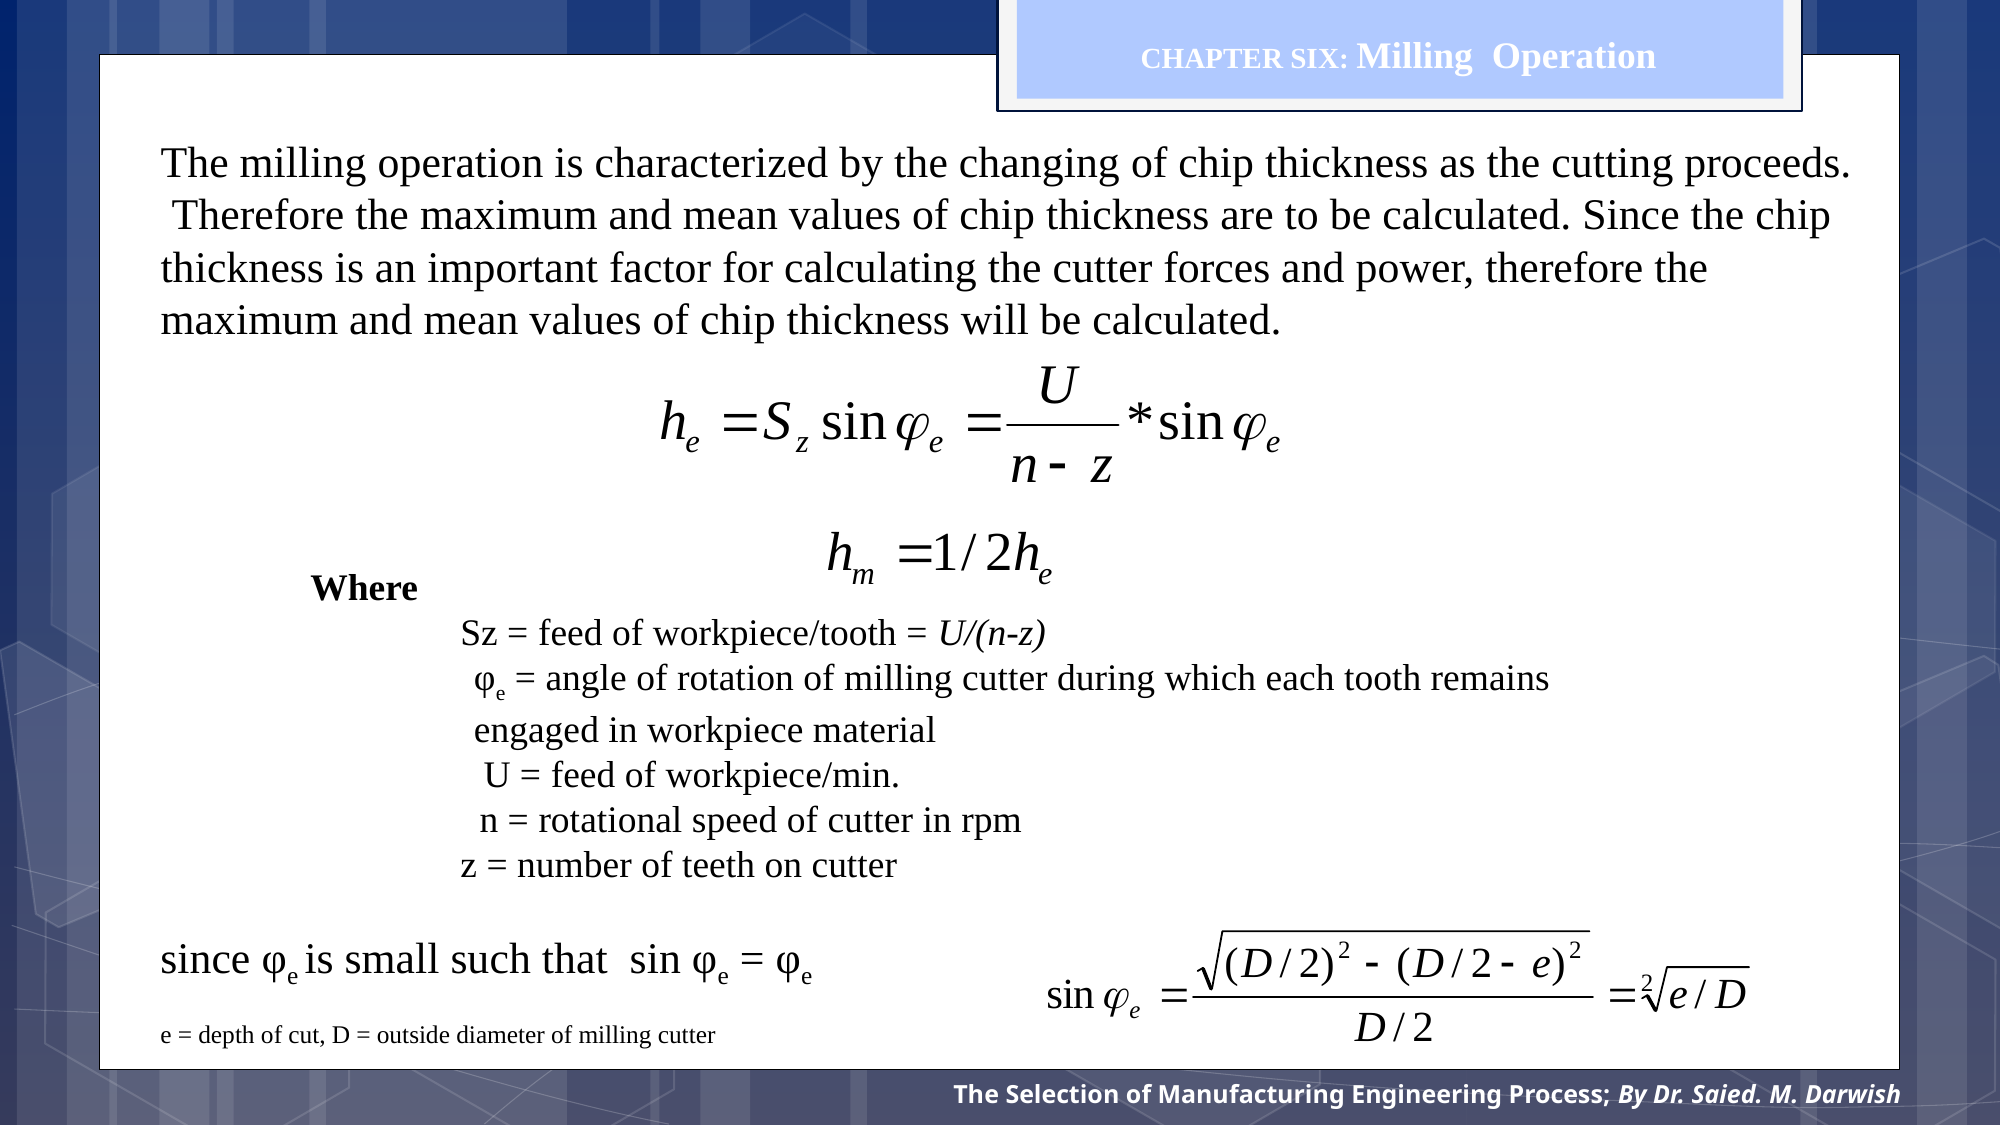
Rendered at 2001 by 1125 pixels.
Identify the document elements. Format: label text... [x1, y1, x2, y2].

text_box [1040, 921, 1757, 1052]
text_box The milling operation is characterized by the changing of chip thickness as the cutting proceeds. Therefore the maximum and mean values of chip thickness are to be calculated. Since the chip thickness is an important factor for calculating the cutter forces and power, therefore the maximum and mean values of chip thickness will be calculated. [145, 102, 1887, 351]
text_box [818, 515, 1063, 599]
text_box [650, 350, 1294, 496]
text_box CHAPTER SIX: Milling Operation [940, 0, 1858, 84]
text_box Where Sz = feed of workpiece/tooth = U/(n-z) φe = angle of rotation of milling cutter during which each tooth remains engaged in workpiece material U = feed of workpiece/min. n = rotational speed of cutter in rpm z = number of teeth on cutter since φe is small such that sin φe = φe e = depth of cut, D = outside diameter of milling cutter [145, 556, 1799, 1125]
